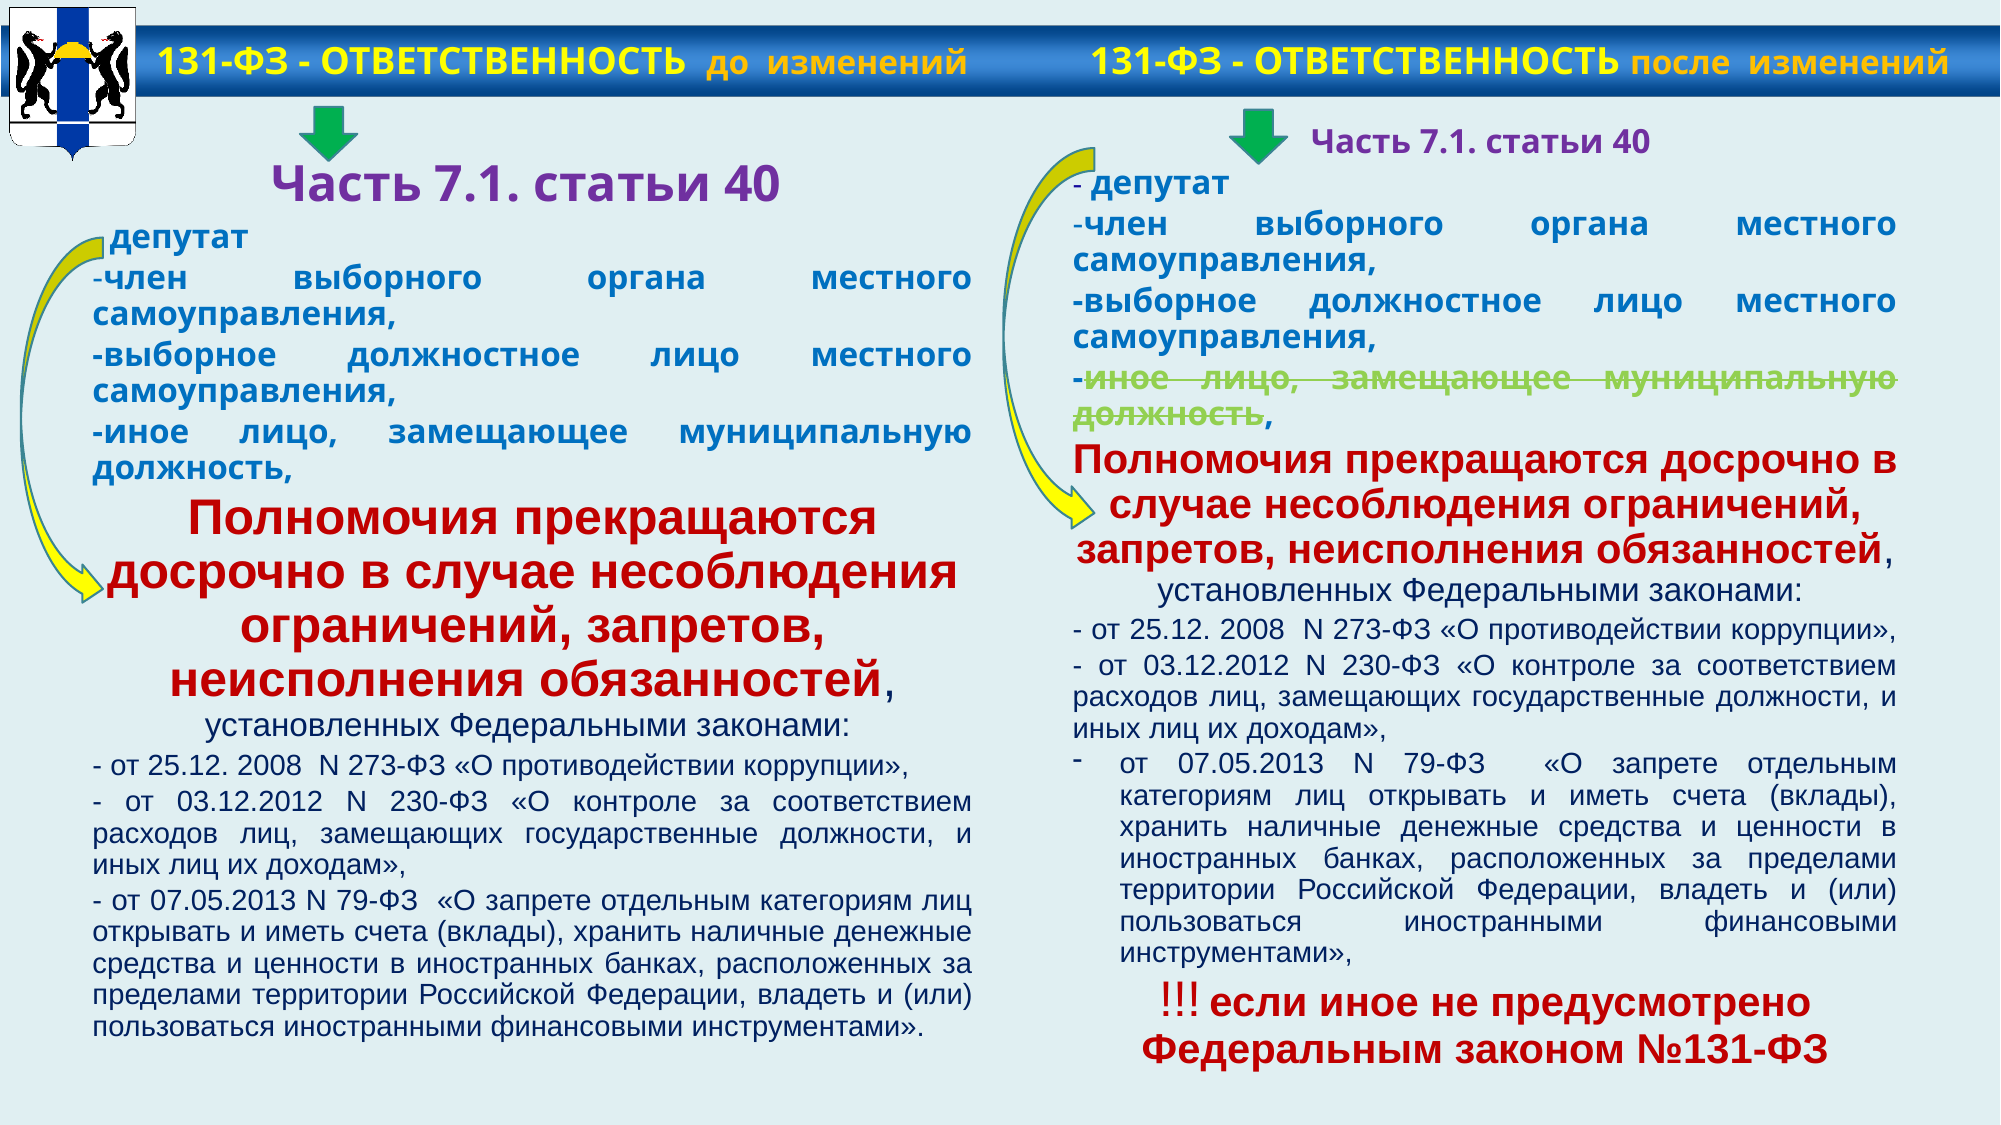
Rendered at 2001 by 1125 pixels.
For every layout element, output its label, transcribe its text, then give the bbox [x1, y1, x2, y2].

text_box [1002, 147, 1096, 530]
picture [0, 7, 2000, 162]
text_box Часть 7.1. статьи 40 - депутат -член выборного органа местного самоуправления, -выборное должностное лицо местного самоуправления, -иное лицо, замещающее муниципальную должность, Полномочия прекращаются досрочно в случае несоблюдения ограничений, запретов, неисполнения обязанностей, установленных Федеральными законами: - от 25.12. 2008 N 273-ФЗ «О противодействии коррупции», - от 03.12.2012 N 230-ФЗ «О контроле за соответствием расходов лиц, замещающих государственные должности, и иных лиц их доходам», - от 07.05.2013 N 79-ФЗ «О запрете отдельным категориям лиц открывать и иметь счета (вклады), хранить наличные денежные средства и ценности в иностранных банках, расположенных за пределами территории Российской Федерации, владеть и (или) пользоваться иностранными финансовыми инструментами». [28, 108, 1024, 1093]
text_box Часть 7.1. статьи 40 - депутат -член выборного органа местного самоуправления, -выборное должностное лицо местного самоуправления, -иное лицо, замещающее муниципальную должность, Полномочия прекращаются досрочно в случае несоблюдения ограничений, запретов, неисполнения обязанностей, установленных Федеральными законами: - от 25.12. 2008 N 273-ФЗ «О противодействии коррупции», - от 03.12.2012 N 230-ФЗ «О контроле за соответствием расходов лиц, замещающих государственные должности, и иных лиц их доходам», от 07.05.2013 N 79-ФЗ «О запрете отдельным категориям лиц открывать и иметь счета (вклады), хранить наличные денежные средства и ценности в иностранных банках, расположенных за пределами территории Российской Федерации, владеть и (или) пользоваться иностранными финансовыми инструментами», !!! если иное не предусмотрено Федеральным законом №131-ФЗ [1010, 126, 1960, 1110]
text_box [1228, 108, 1289, 165]
text_box [19, 236, 104, 604]
text_box [298, 105, 359, 162]
